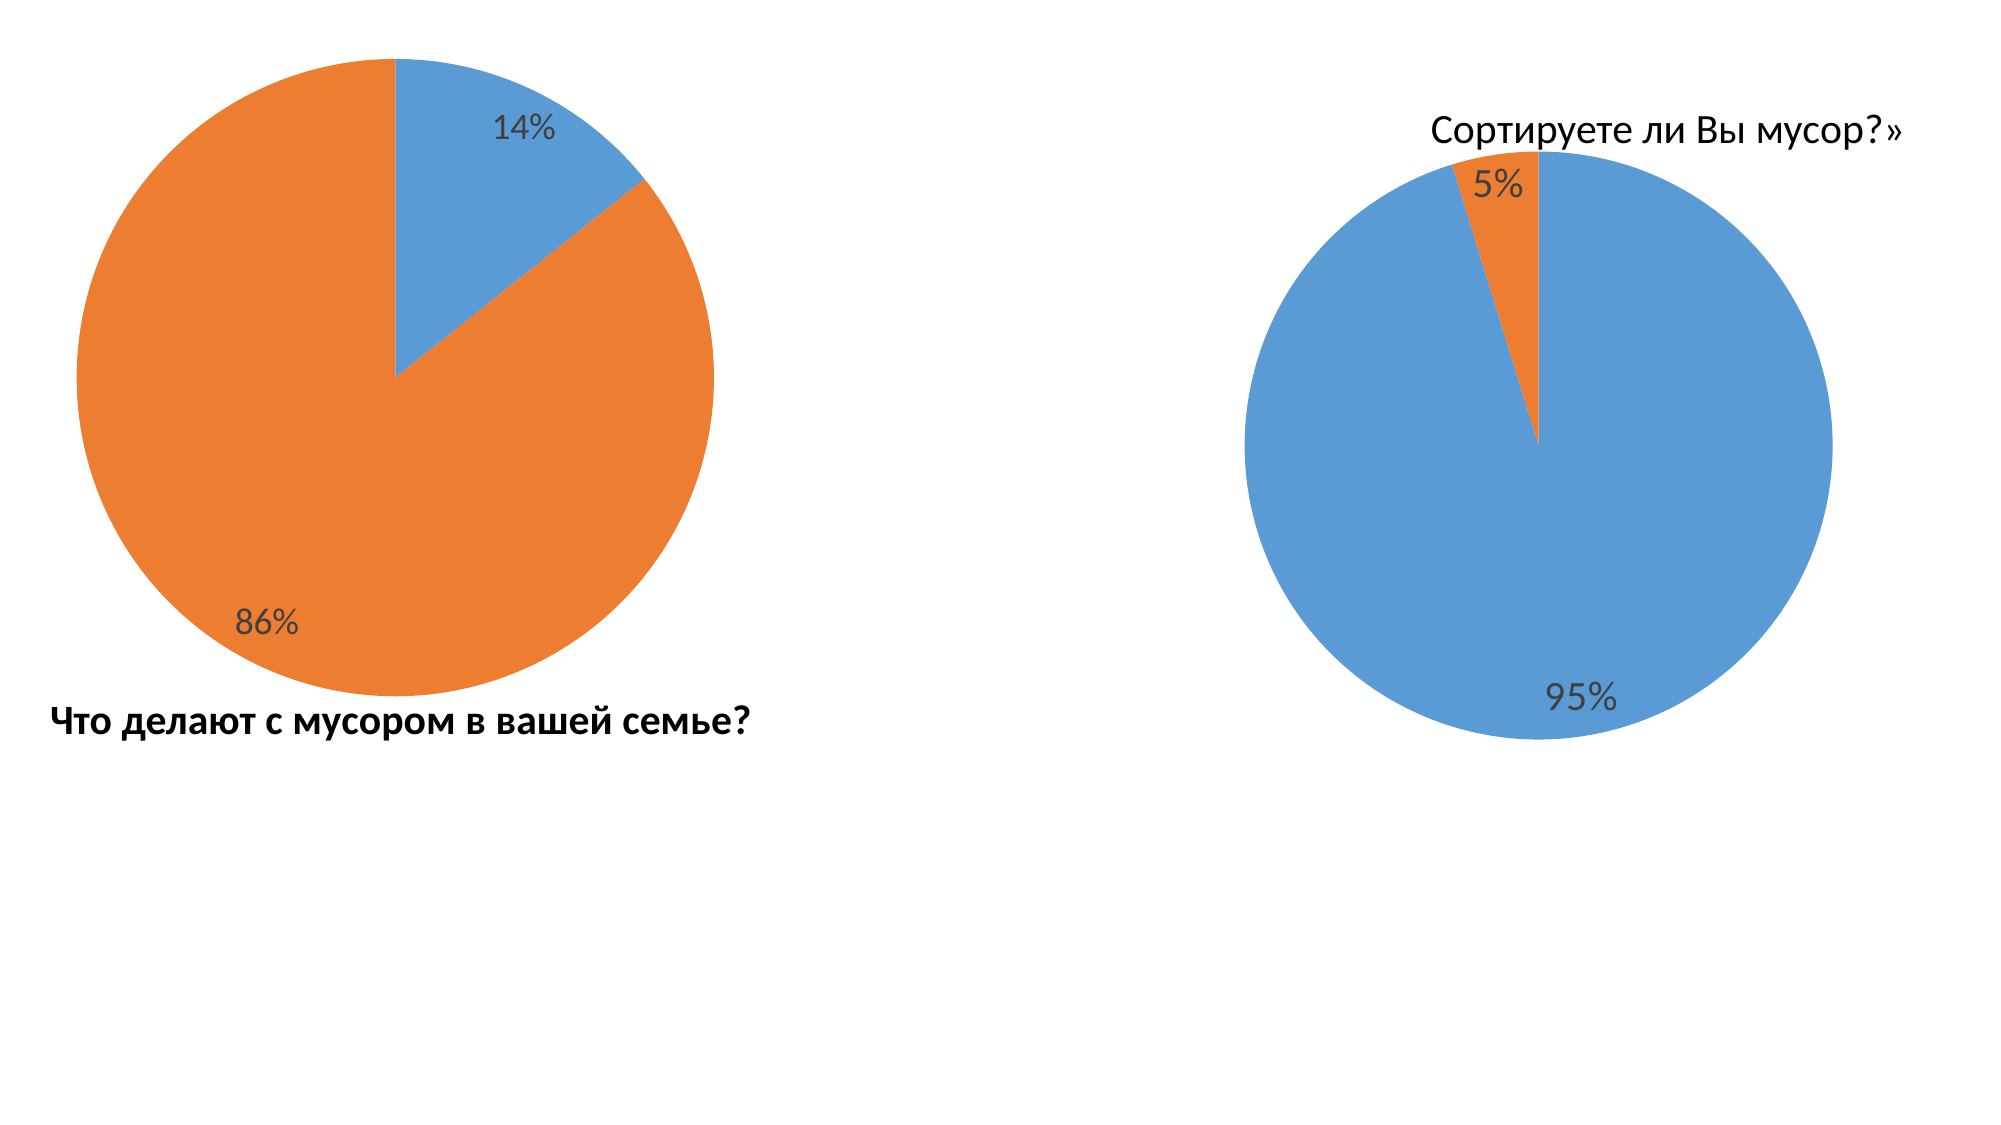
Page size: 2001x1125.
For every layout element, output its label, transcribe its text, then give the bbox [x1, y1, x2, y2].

text_box Сортируете ли Вы мусор?» [1884, 94, 1921, 160]
text_box Что делают с мусором в вашей семье? [35, 585, 742, 751]
chart [50, 45, 740, 710]
chart [742, 88, 1884, 946]
